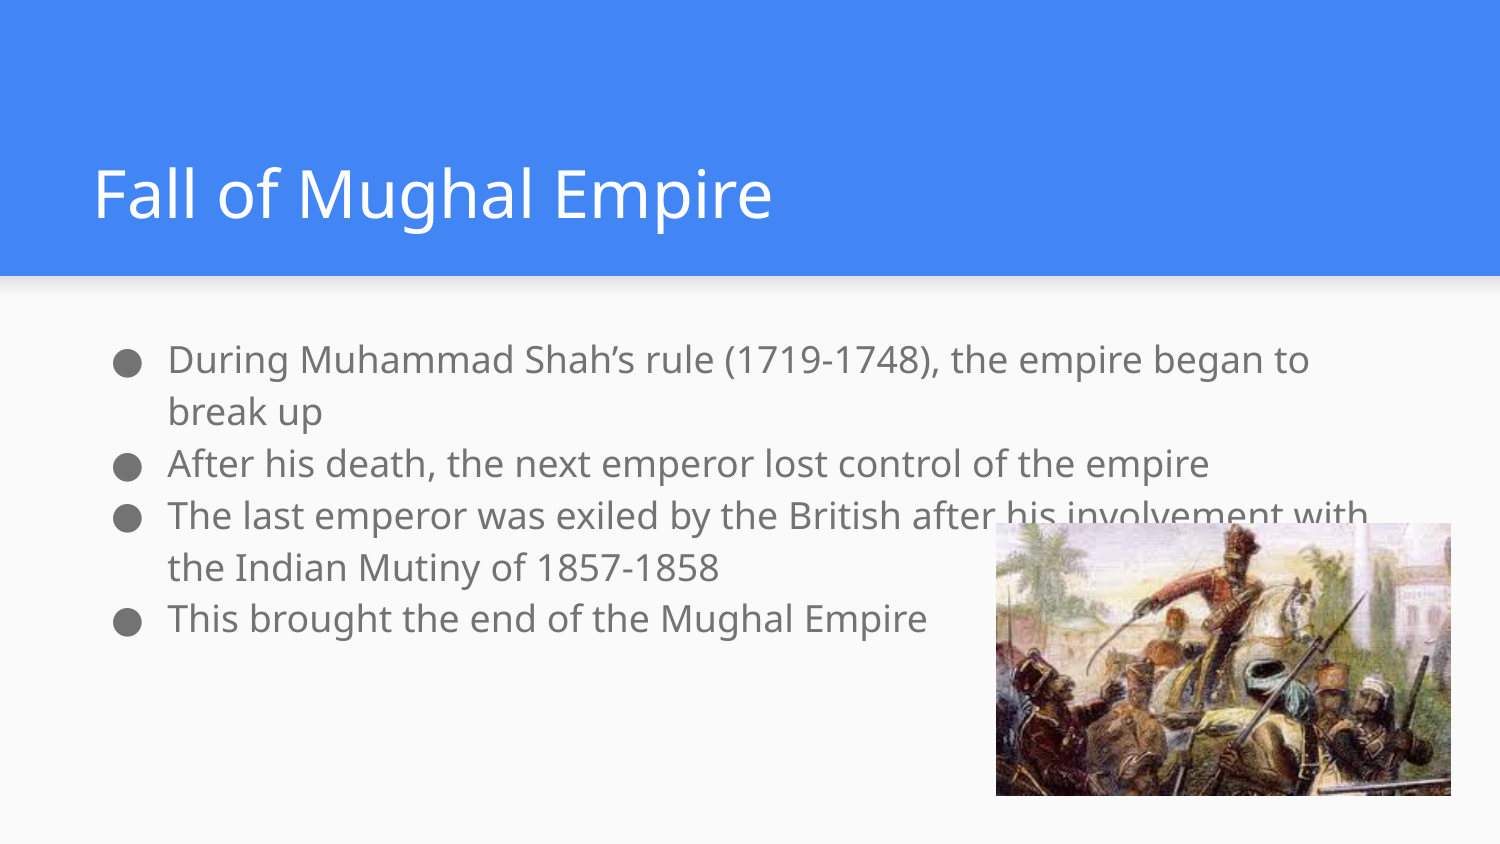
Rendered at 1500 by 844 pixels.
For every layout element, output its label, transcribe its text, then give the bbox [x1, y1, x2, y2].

title Fall of Mughal Empire [77, 121, 1427, 248]
picture [996, 523, 1451, 797]
list During Muhammad Shah’s rule (1719-1748), the empire began to break up After his death, the next emperor lost control of the empire The last emperor was exiled by the British after his involvement with the Indian Mutiny of 1857-1858 This brought the end of the Mughal Empire [77, 314, 1427, 760]
